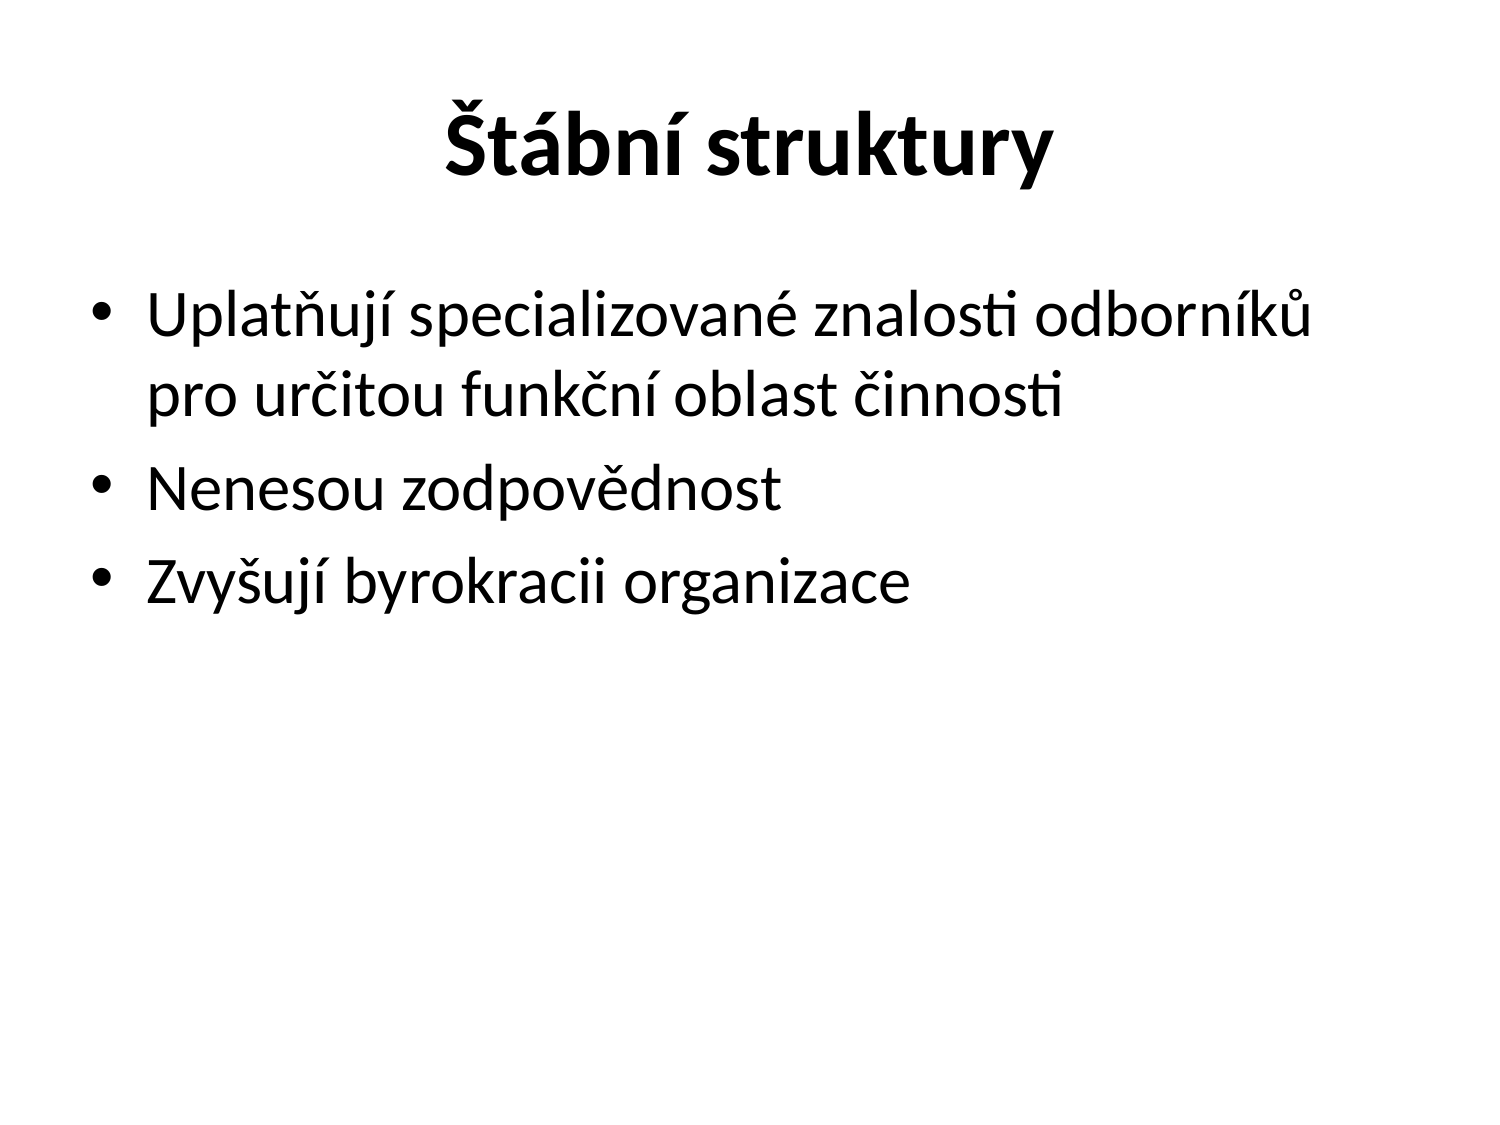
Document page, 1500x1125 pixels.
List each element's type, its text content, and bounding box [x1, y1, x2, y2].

title Štábní struktury [75, 45, 1425, 233]
list Uplatňují specializované znalosti odborníků pro určitou funkční oblast činnosti Nenesou zodpovědnost Zvyšují byrokracii organizace [75, 262, 1425, 1005]
